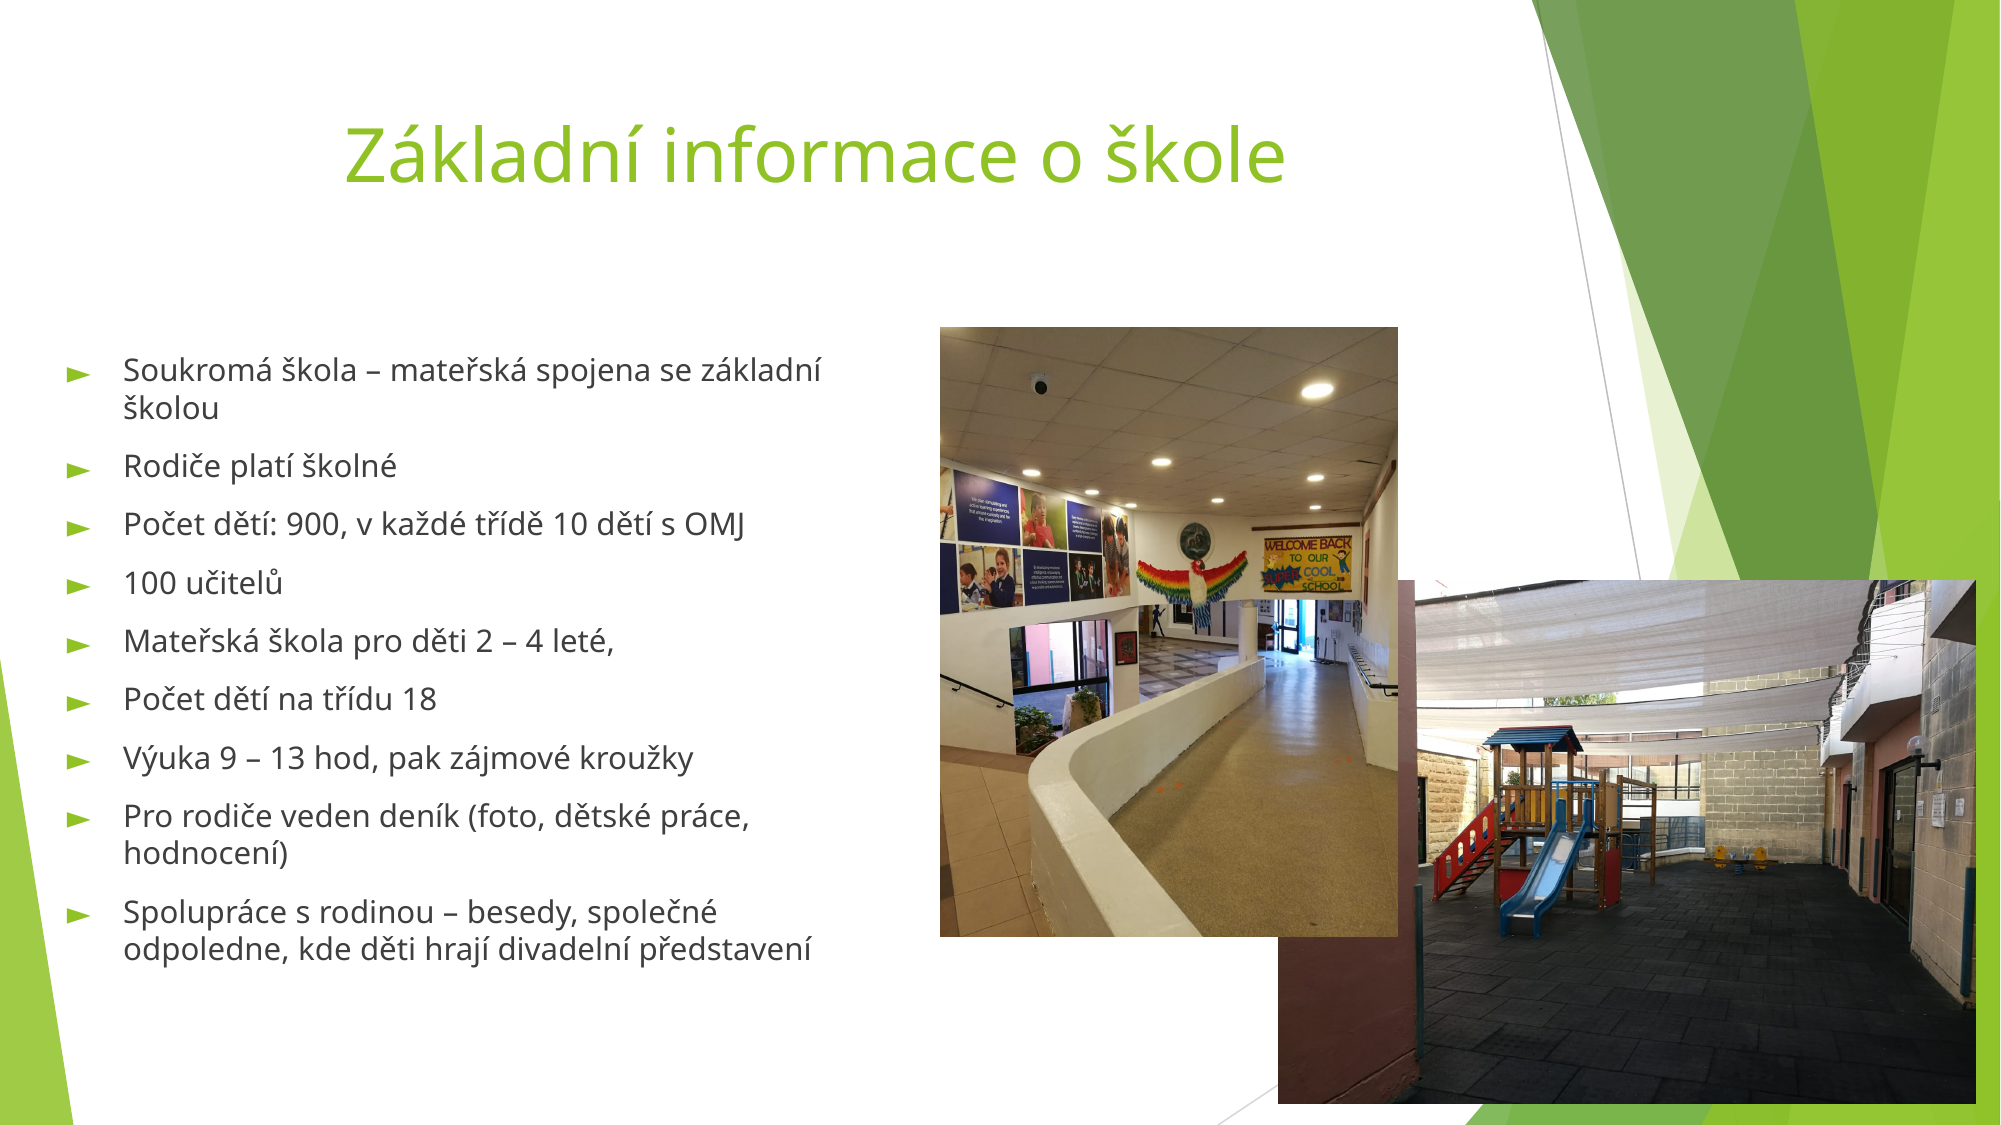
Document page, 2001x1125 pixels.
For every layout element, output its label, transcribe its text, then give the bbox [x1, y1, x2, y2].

title Základní informace o škole [111, 99, 1522, 317]
list Soukromá škola – mateřská spojena se základní školou Rodiče platí školné Počet dětí: 900, v každé třídě 10 dětí s OMJ 100 učitelů Mateřská škola pro děti 2 – 4 leté, Počet dětí na třídu 18 Výuka 9 – 13 hod, pak zájmové kroužky Pro rodiče veden deník (foto, dětské práce, hodnocení) Spolupráce s rodinou – besedy, společné odpoledne, kde děti hrají divadelní představení [51, 277, 902, 992]
picture [940, 327, 1976, 1104]
